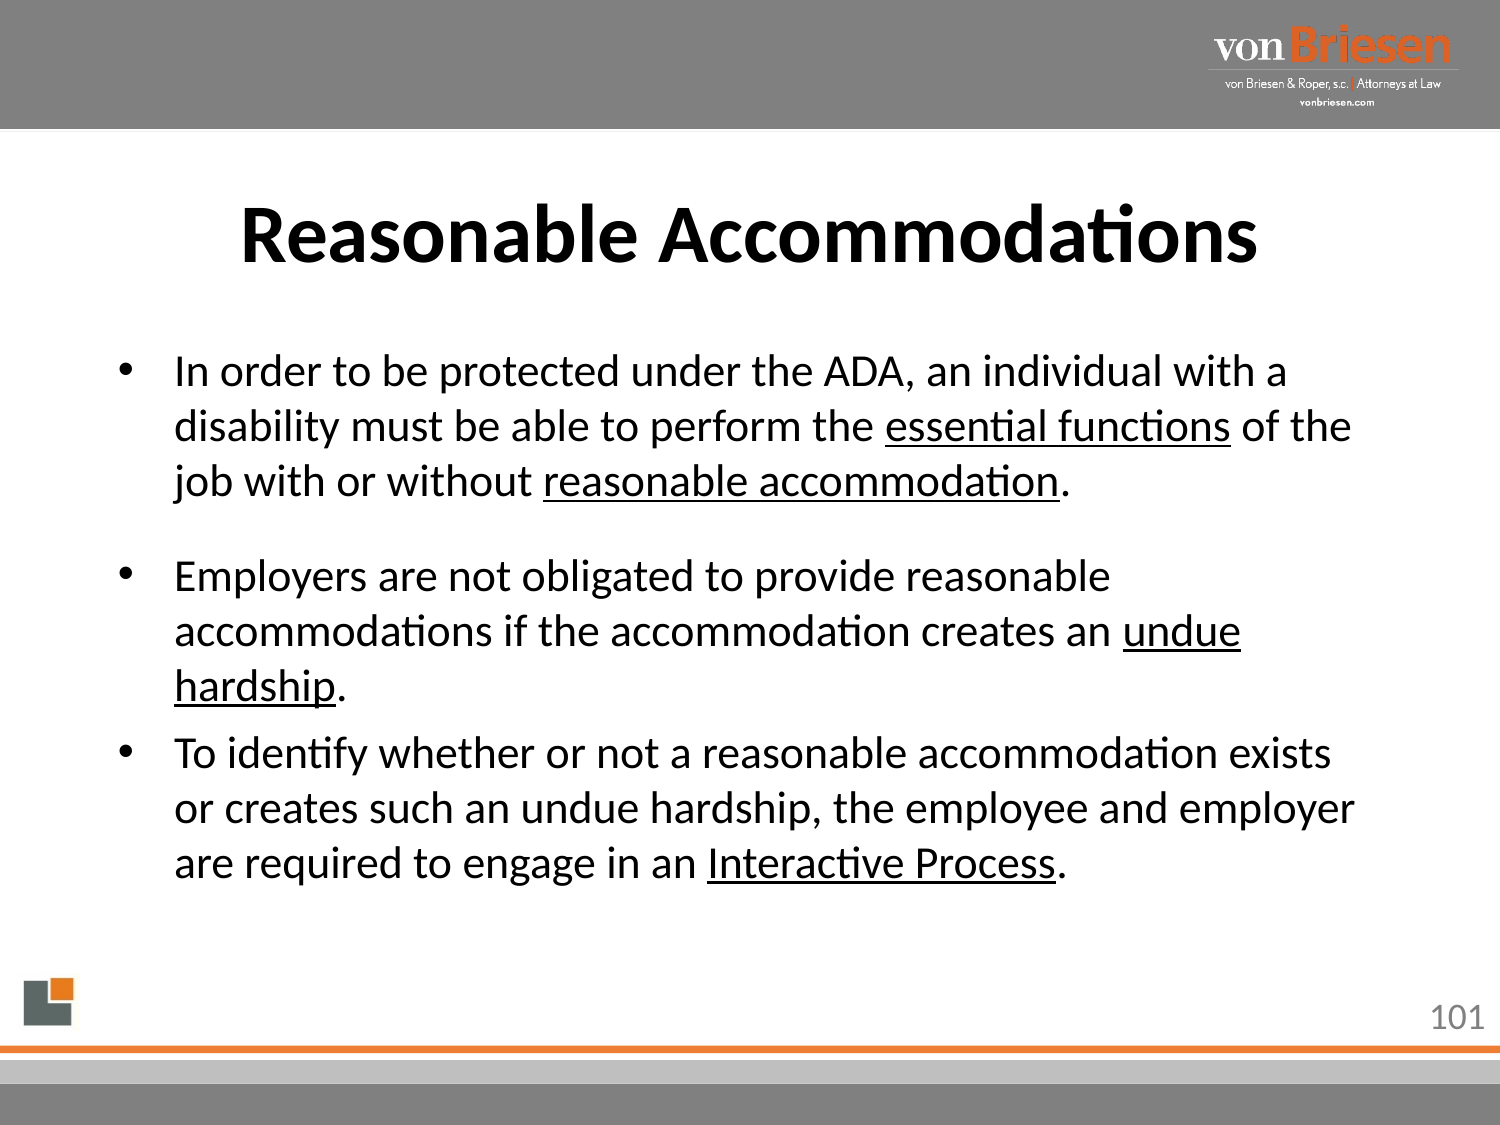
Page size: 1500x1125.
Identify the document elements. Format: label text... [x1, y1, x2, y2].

title Reasonable Accommodations [103, 148, 1397, 324]
slide_number 101 [1163, 984, 1500, 1045]
list In order to be protected under the ADA, an individual with a disability must be able to perform the essential functions of the job with or without reasonable accommodation. Employers are not obligated to provide reasonable accommodations if the accommodation creates an undue hardship. To identify whether or not a reasonable accommodation exists or creates such an undue hardship, the employee and employer are required to engage in an Interactive Process. [103, 333, 1397, 1006]
picture [17, 973, 80, 1031]
picture [1203, 18, 1465, 108]
